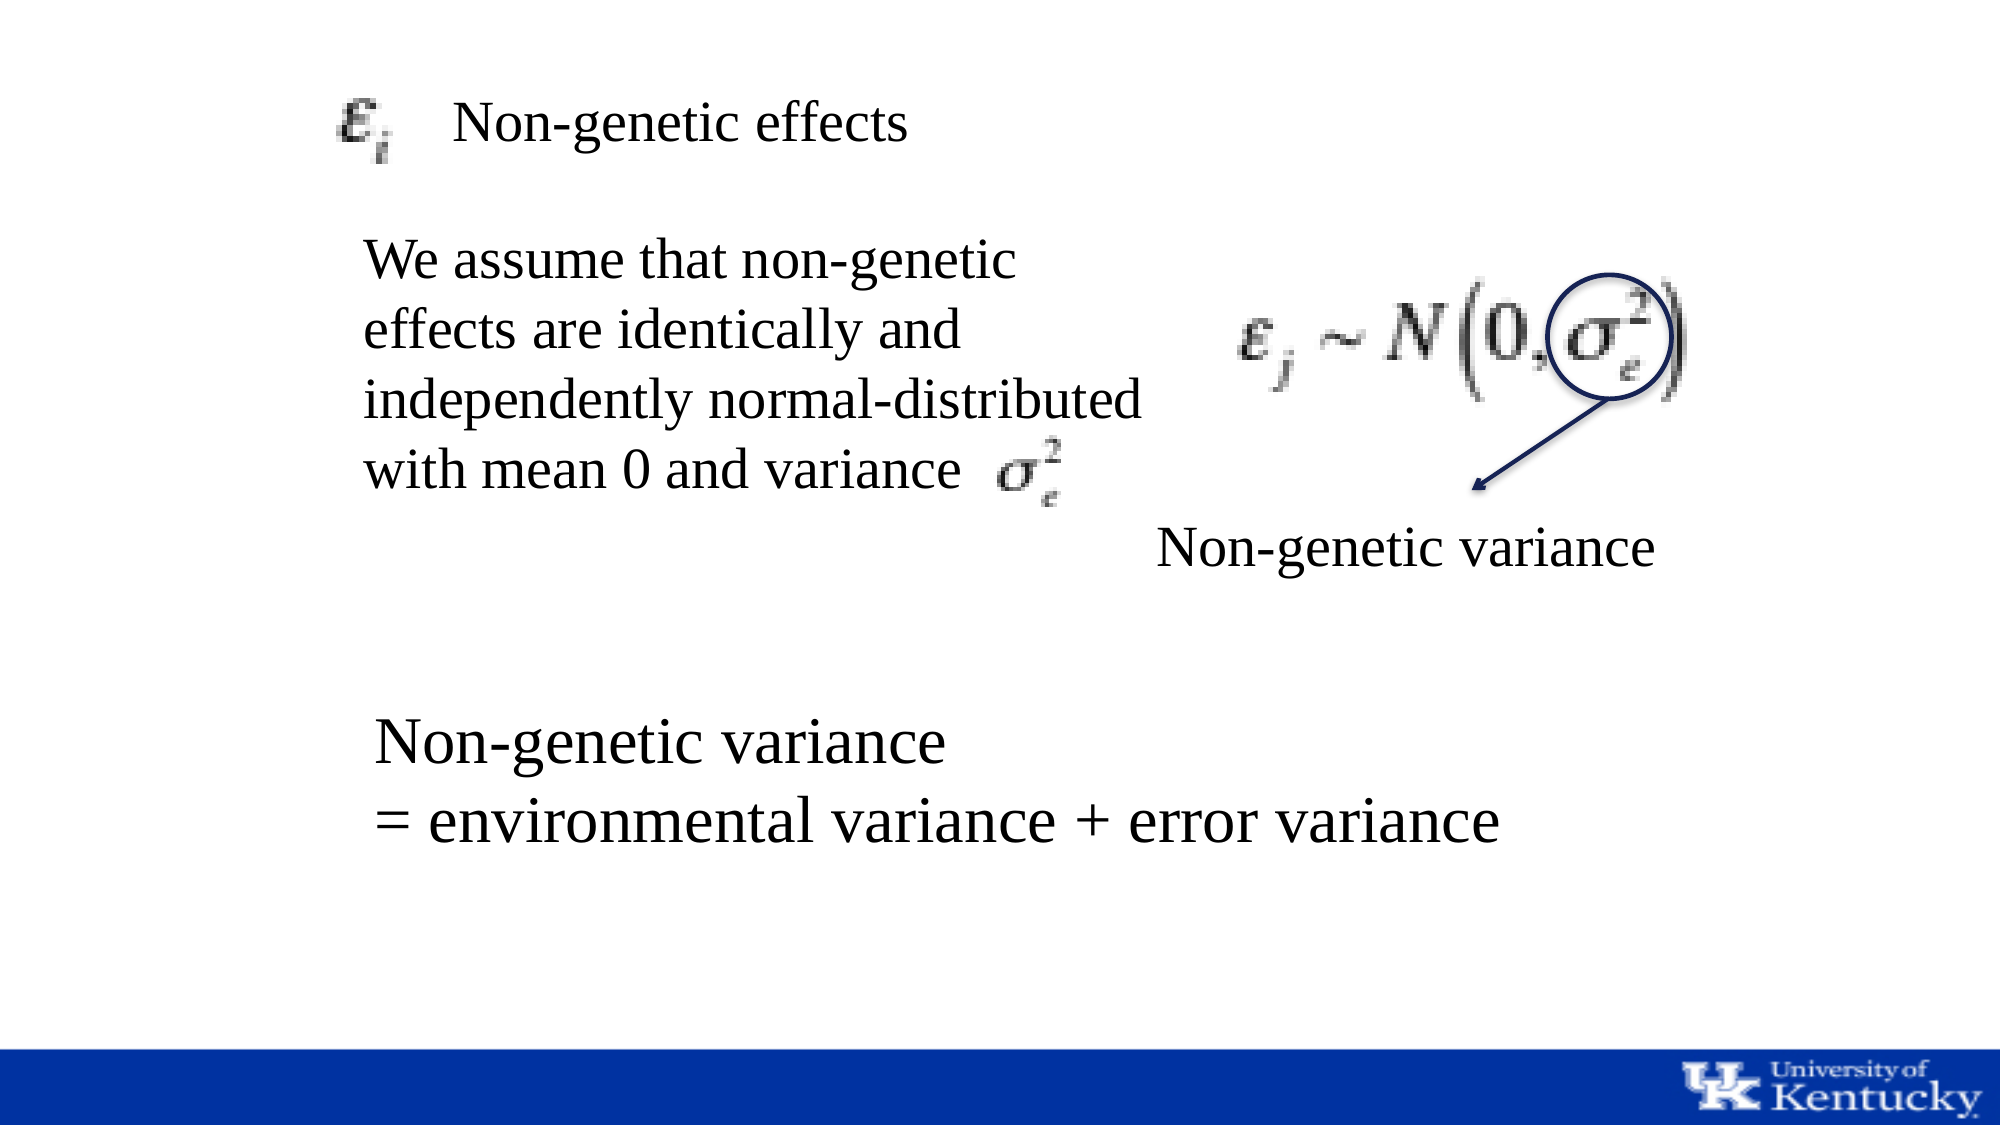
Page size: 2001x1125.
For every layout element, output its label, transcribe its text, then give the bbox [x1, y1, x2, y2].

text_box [1471, 398, 1609, 491]
text_box We assume that non-genetic effects are identically and independently normal-distributed with mean 0 and variance [348, 212, 1187, 507]
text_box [1227, 261, 1698, 419]
text_box Non-genetic variance [1141, 500, 1701, 586]
text_box Non-genetic effects [437, 75, 925, 160]
text_box Non-genetic variance = environmental variance + error variance [359, 688, 1672, 864]
picture [0, 0, 2000, 1125]
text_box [989, 423, 1067, 516]
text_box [325, 59, 400, 176]
